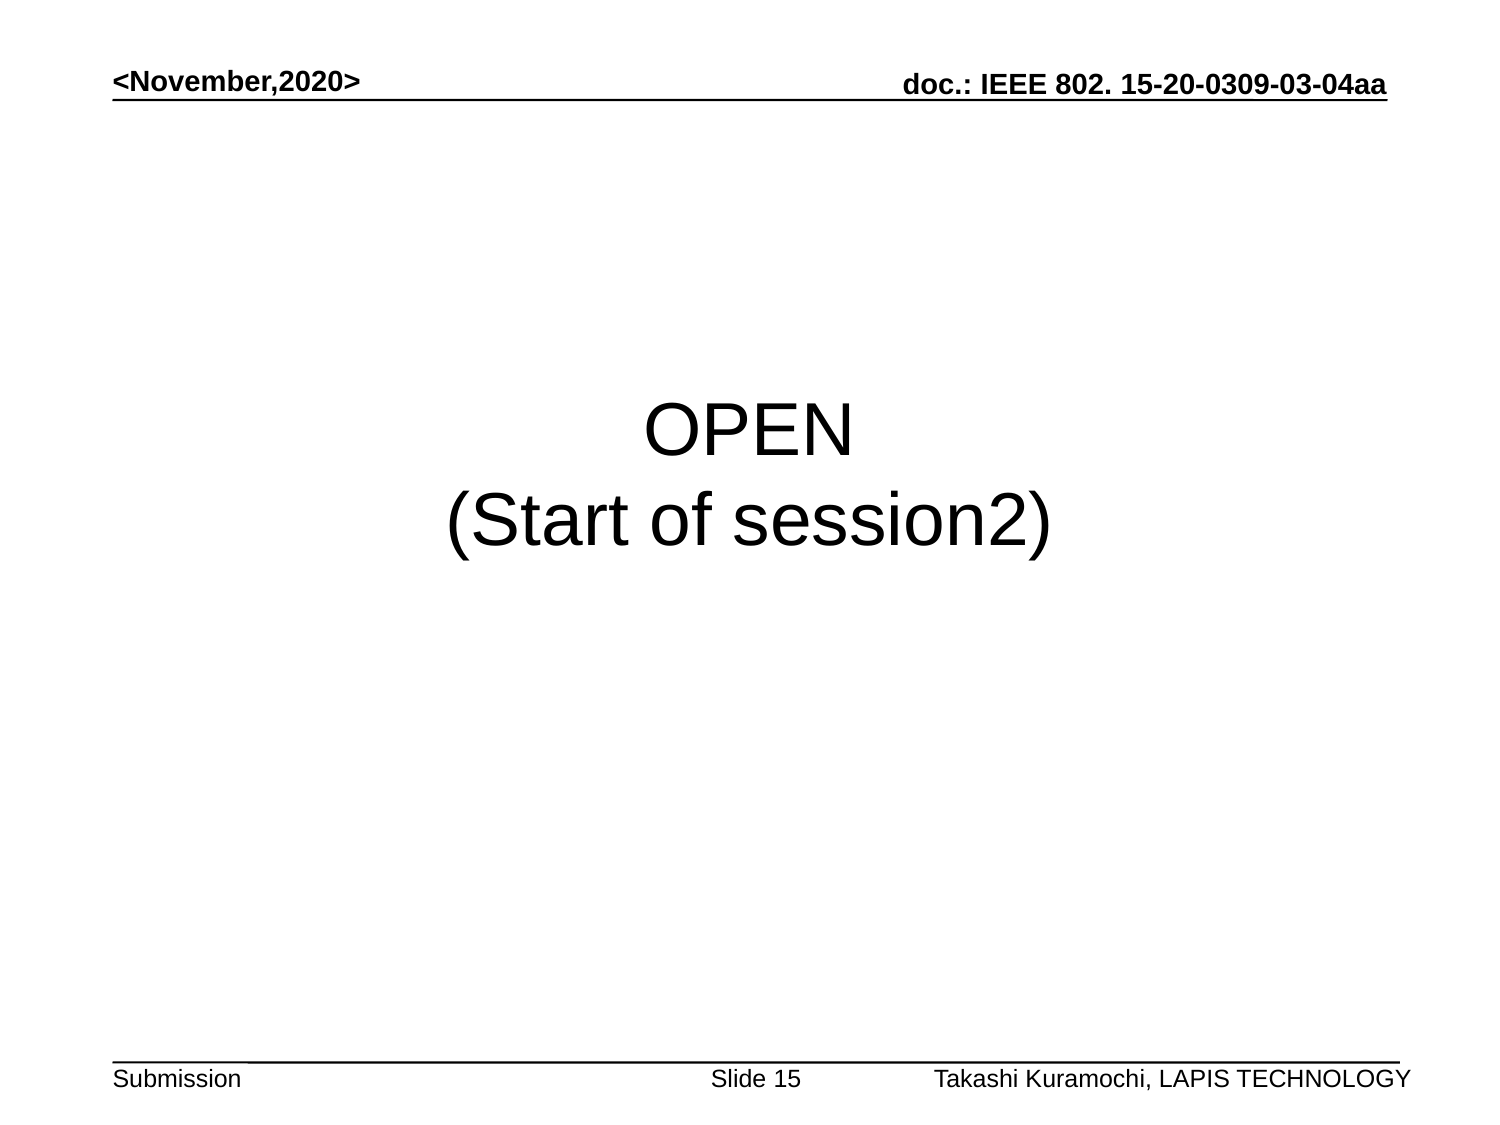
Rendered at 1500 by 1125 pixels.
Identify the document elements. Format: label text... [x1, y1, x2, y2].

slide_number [112, 0, 375, 98]
slide_number Slide 15 [709, 1062, 803, 1093]
title OPEN (Start of session2) [112, 349, 1388, 591]
footer Takashi Kuramochi, LAPIS TECHNOLOGY [820, 1062, 1413, 1125]
